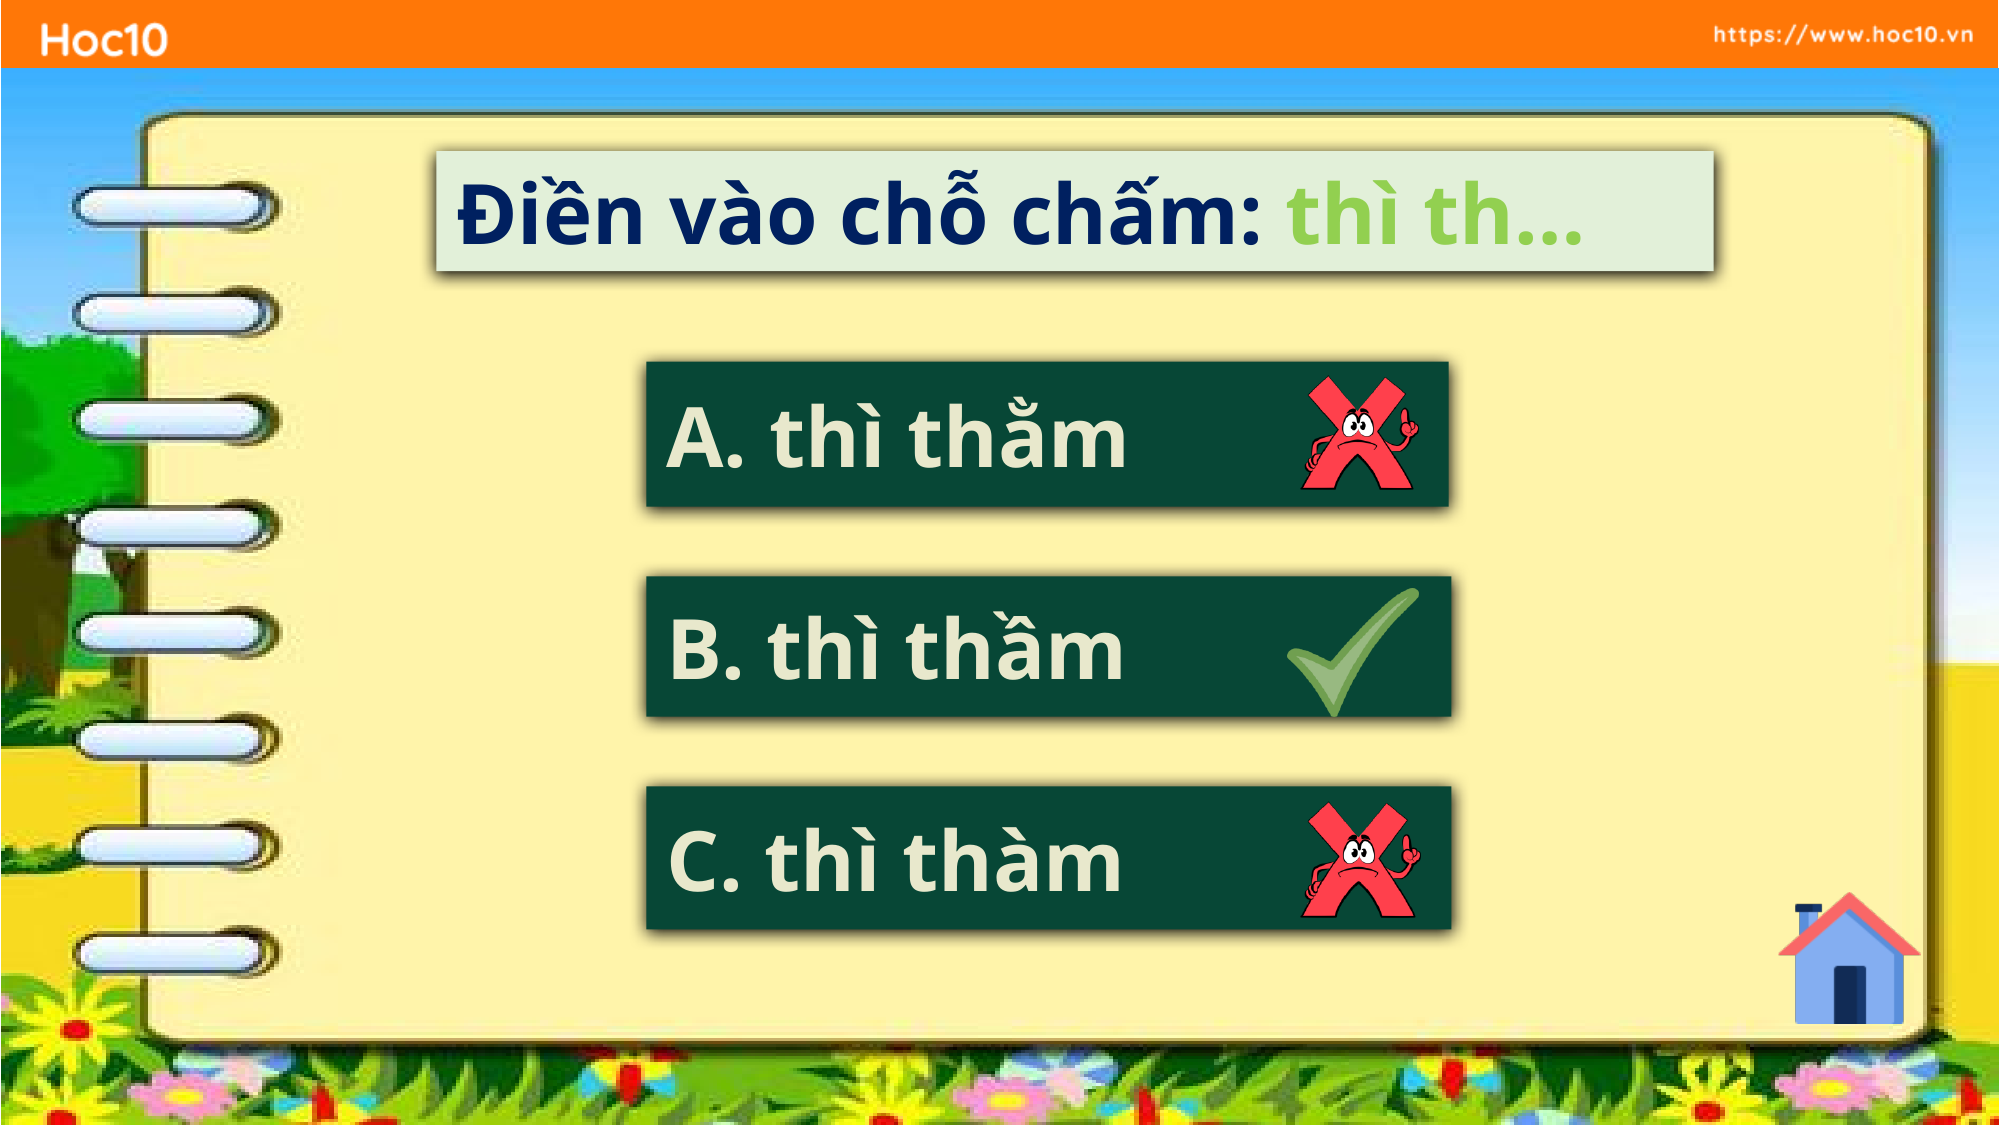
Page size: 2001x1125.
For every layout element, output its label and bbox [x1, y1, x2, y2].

text_box [436, 151, 1714, 297]
picture [1, 0, 1999, 1125]
